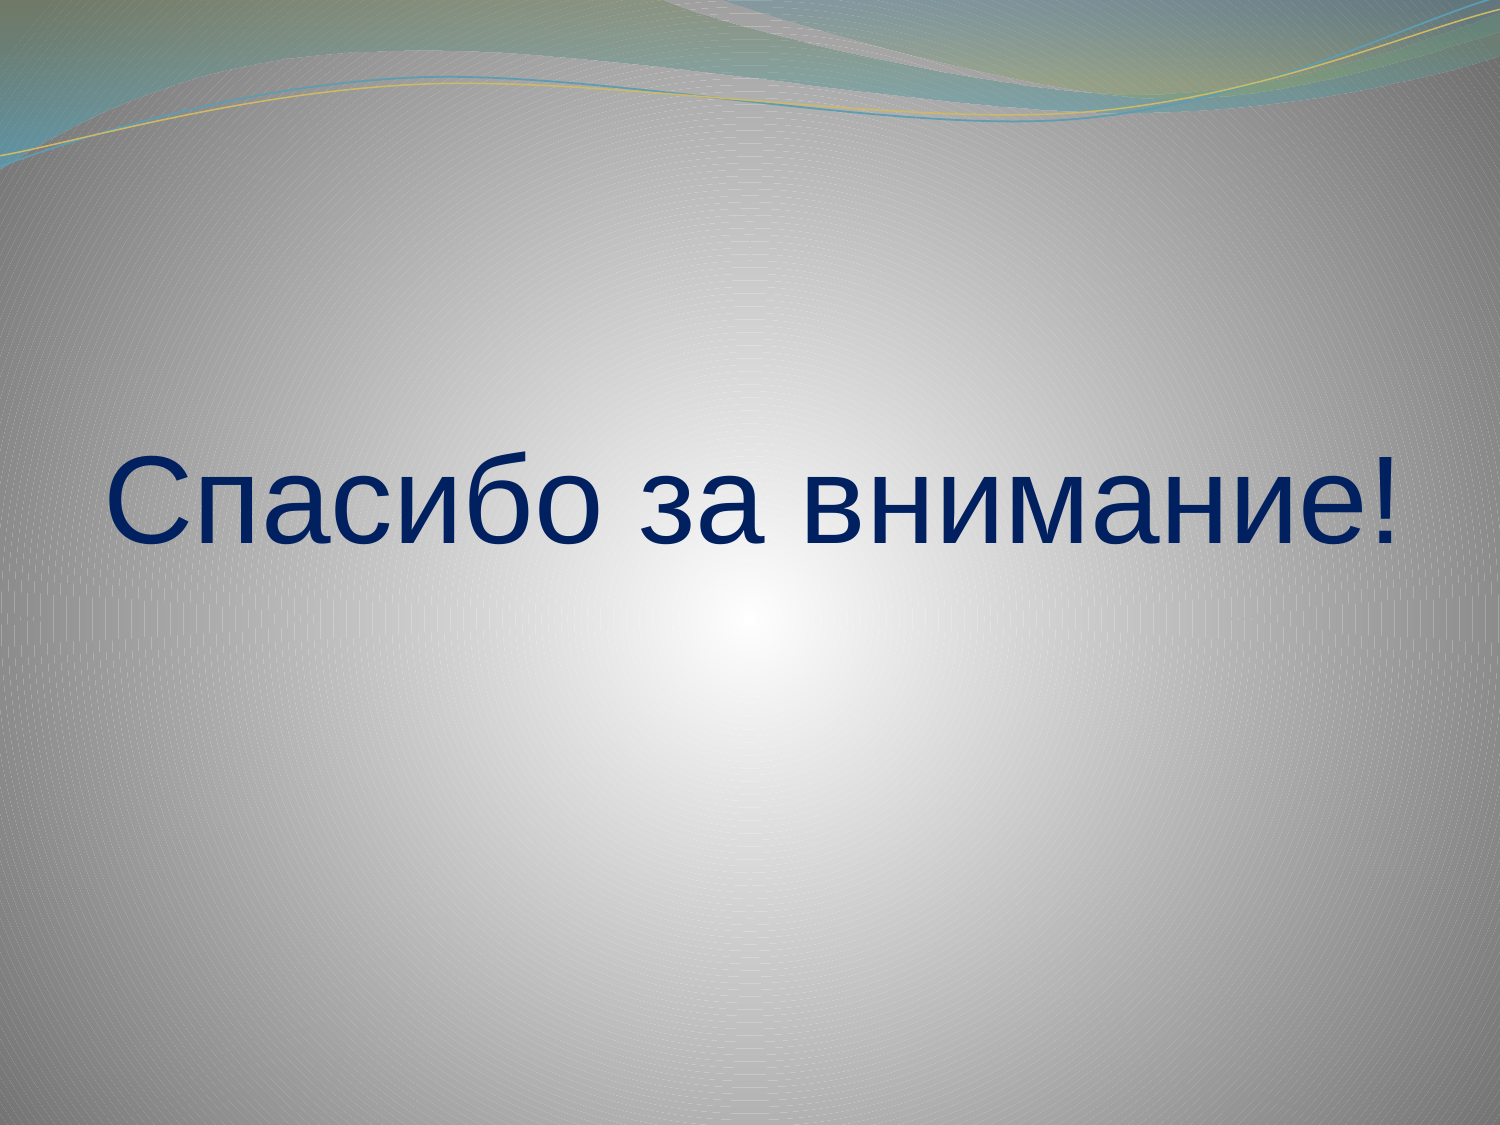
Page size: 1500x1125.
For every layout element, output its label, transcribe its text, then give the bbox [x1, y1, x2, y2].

list Спасибо за внимание! [82, 93, 1425, 1005]
